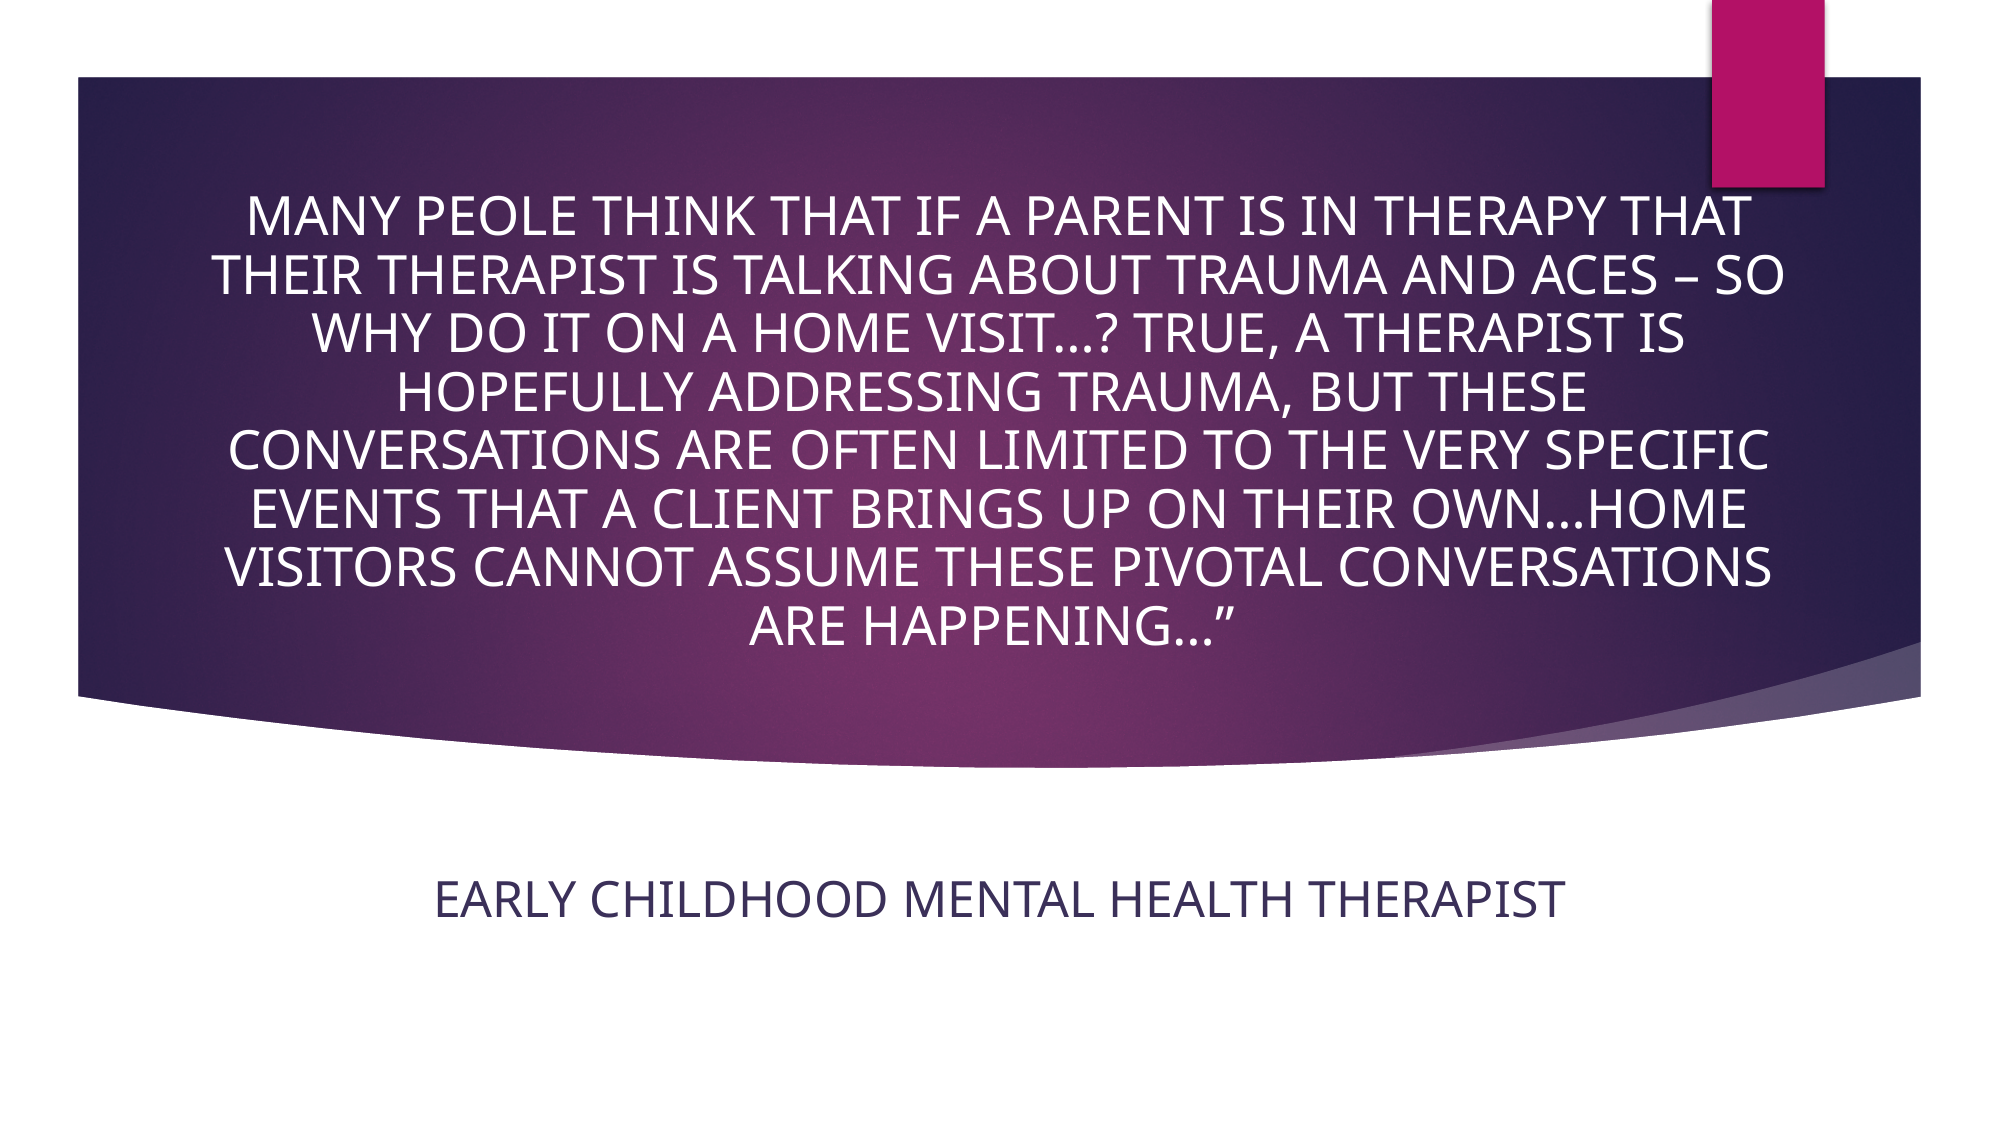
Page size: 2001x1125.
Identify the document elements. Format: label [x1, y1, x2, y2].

text_box [0, 0, 2000, 1125]
